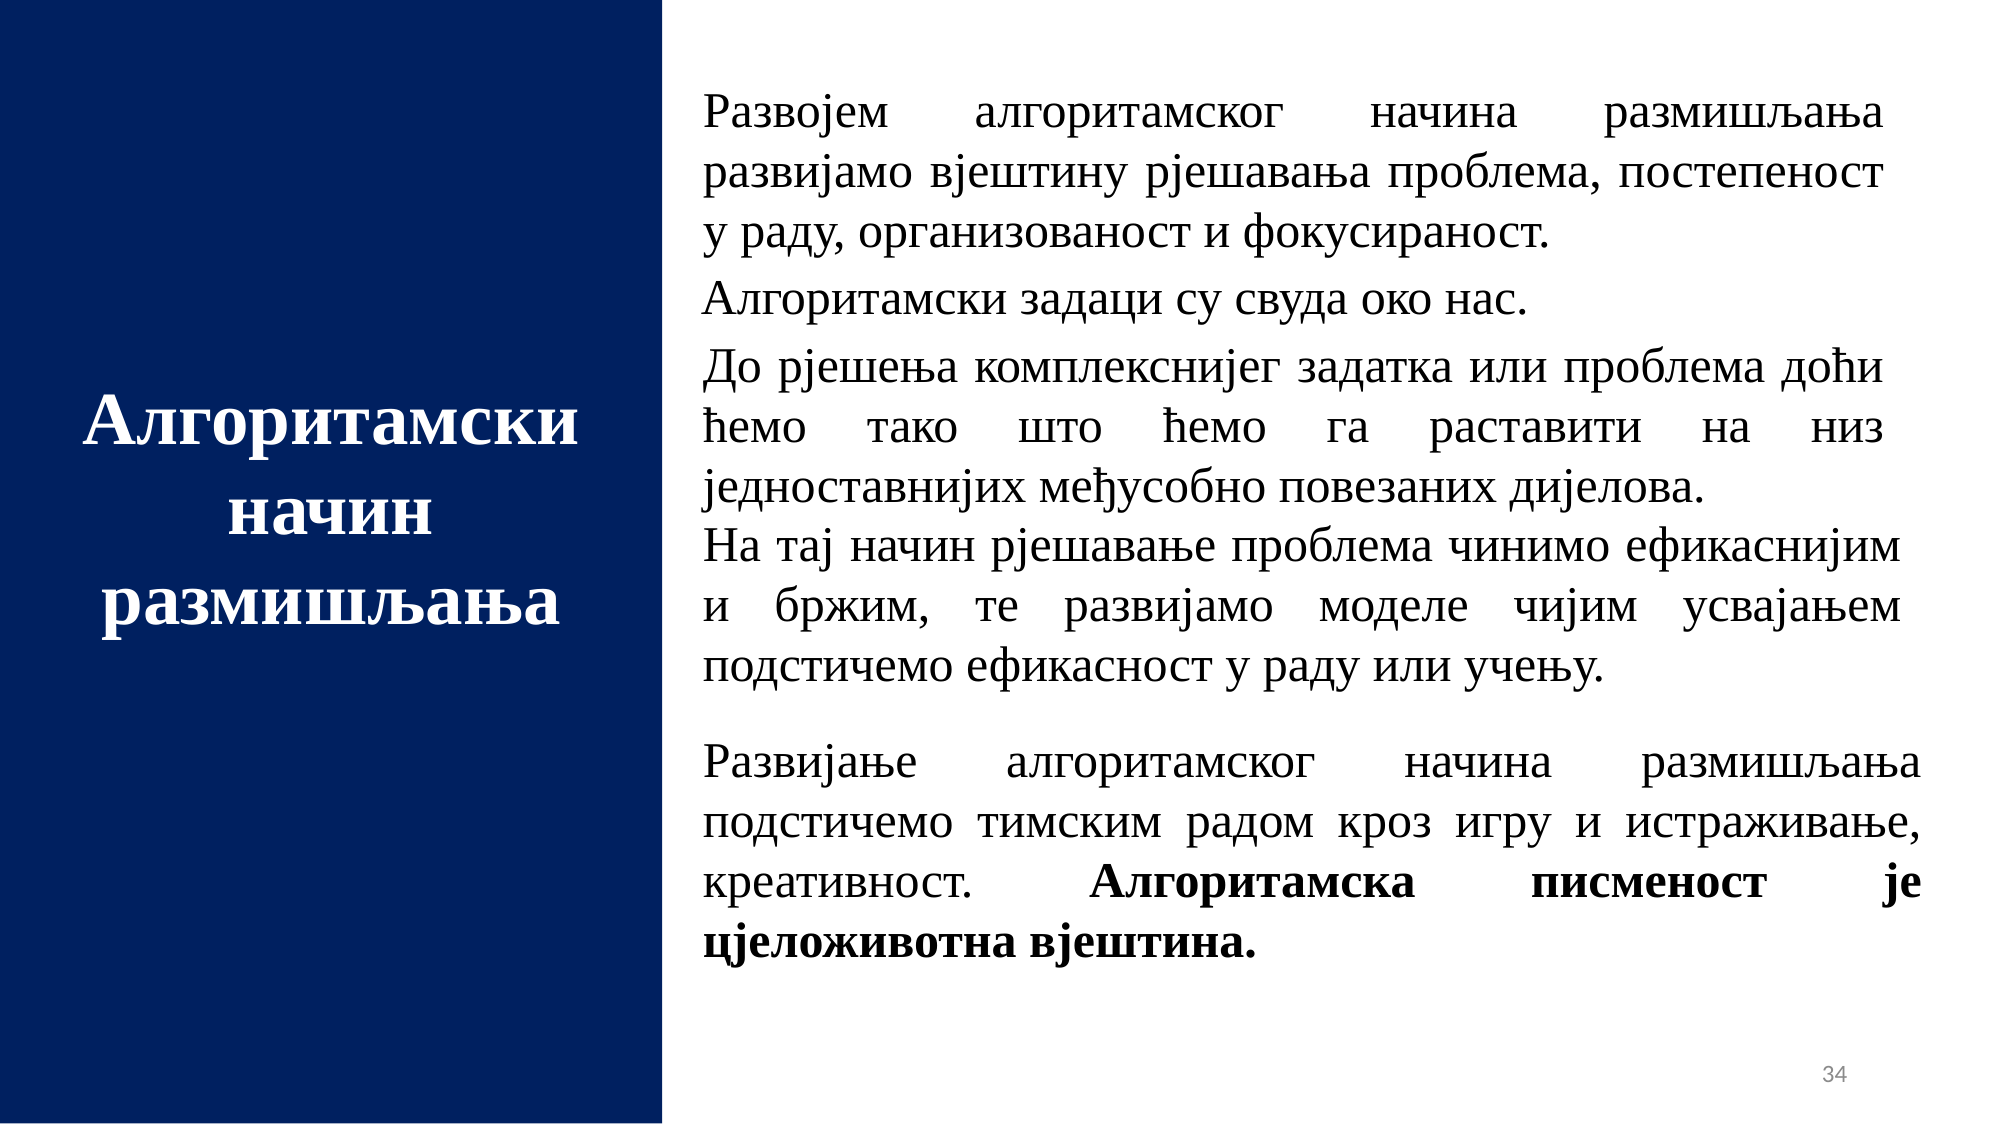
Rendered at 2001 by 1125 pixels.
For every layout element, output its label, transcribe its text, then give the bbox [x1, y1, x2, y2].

text_box Развојем алгоритамског начина размишљања развијамо вјештину рјешавања проблема, постепеност у раду, организованост и фокусираност. [688, 70, 1900, 266]
text_box До рјешења комплекснијег задатка или проблема доћи ћемо тако што ћемо га раставити на низ једноставнијих међусобно повезаних дијелова. [688, 324, 1900, 504]
text_box На тај начин рјешавање проблема чинимо ефикаснијим и бржим, те развијамо моделе чијим усвајањем подстичемо ефикасност у раду или учењу. [688, 504, 1917, 700]
text_box Алгоритамски задаци су свуда око нас. [685, 256, 1547, 332]
text_box Алгоритамски начин размишљања [55, 362, 607, 647]
text_box [0, 0, 663, 1124]
slide_number 34 [1412, 1042, 1863, 1103]
text_box Развијање алгоритамског начина размишљања подстичемо тимским радом кроз игру и истраживање, креативност. Алгоритамска писменост је цјеложивотна вјештина. [688, 720, 1937, 976]
